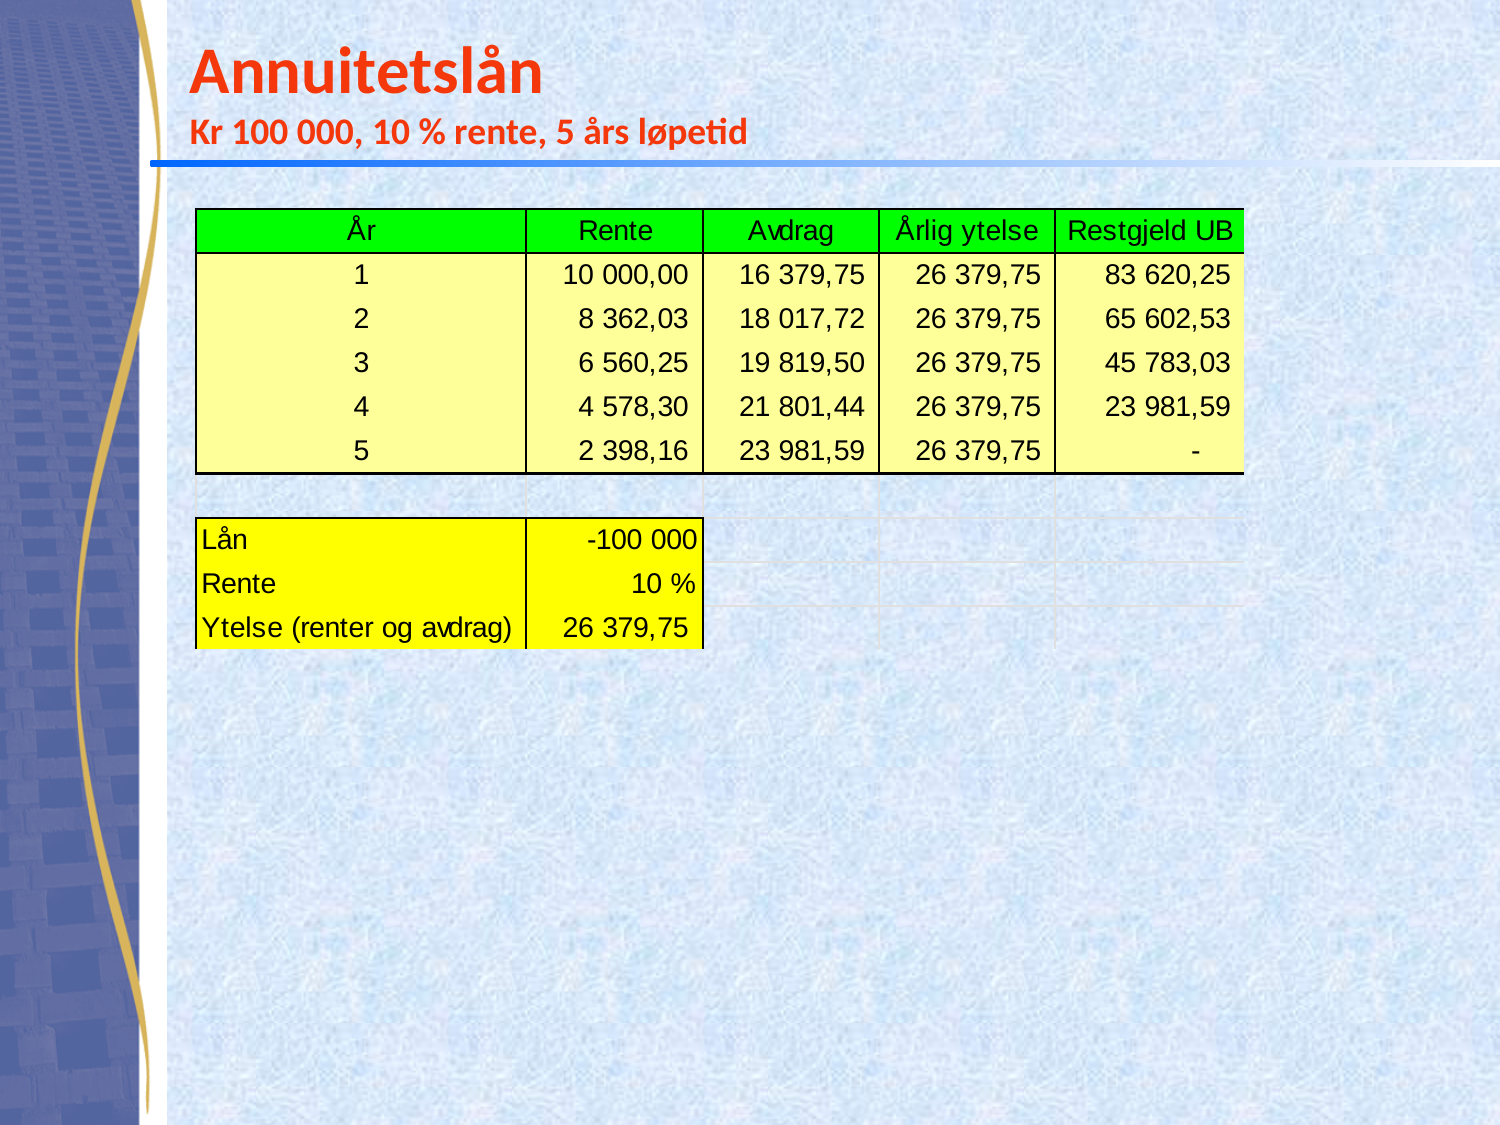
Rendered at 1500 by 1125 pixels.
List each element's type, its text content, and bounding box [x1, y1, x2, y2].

picture [0, 0, 1500, 1125]
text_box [194, 207, 1247, 652]
title Annuitetslån Kr 100 000, 10 % rente, 5 års løpetid [174, 19, 1500, 161]
